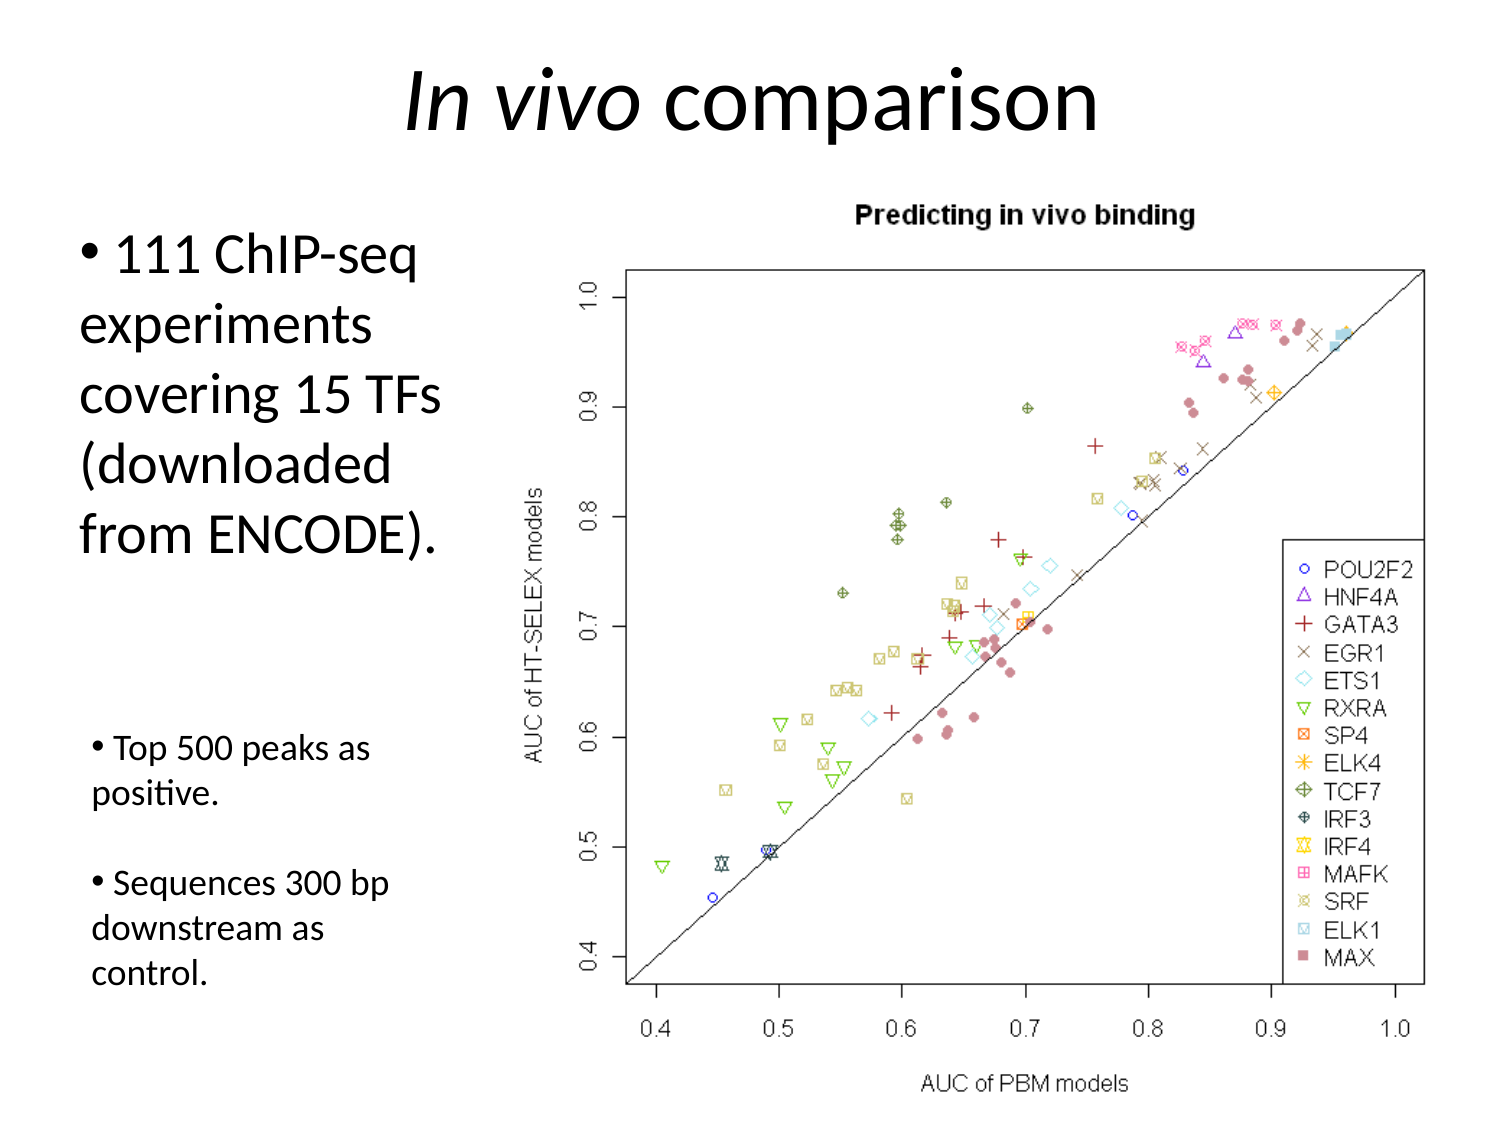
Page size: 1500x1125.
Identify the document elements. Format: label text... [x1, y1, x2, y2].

text_box Top 500 peaks as positive. Sequences 300 bp downstream as control. [76, 715, 408, 1046]
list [513, 157, 1483, 1125]
text_box 111 ChIP-seq experiments covering 15 TFs (downloaded from ENCODE). [64, 208, 508, 573]
title In vivo comparison [76, 0, 1427, 188]
